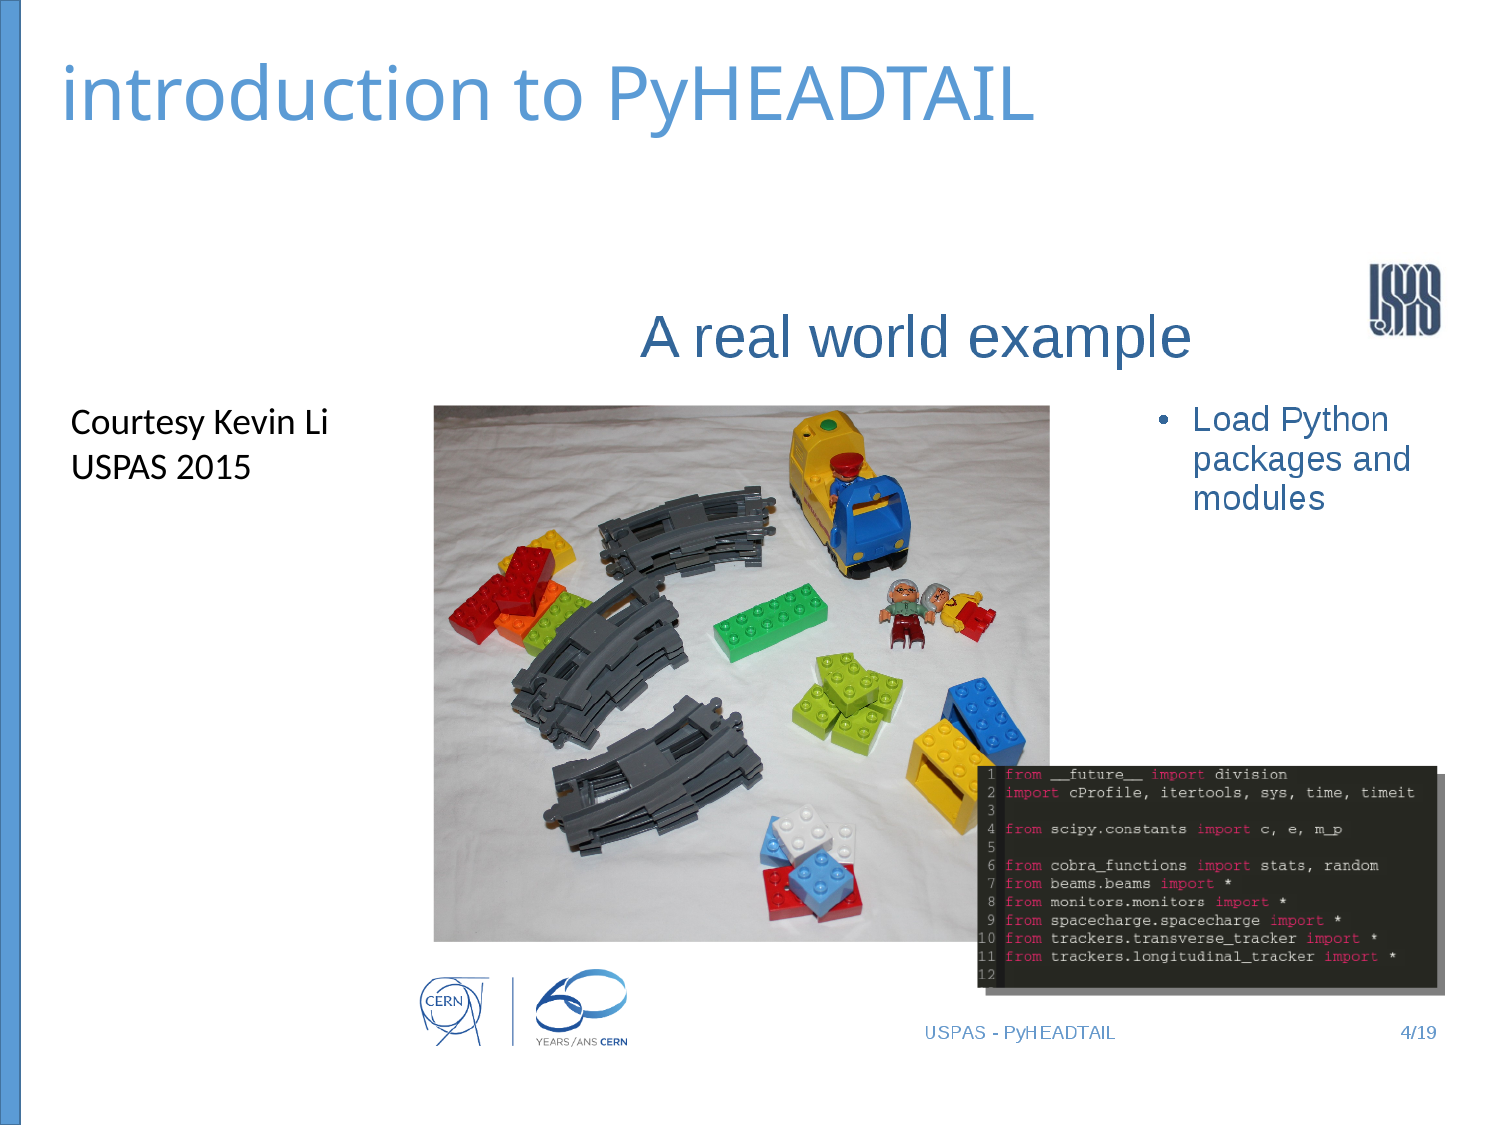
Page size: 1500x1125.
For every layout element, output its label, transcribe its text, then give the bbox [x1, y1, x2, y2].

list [382, 252, 1448, 1054]
text_box Courtesy Kevin Li USPAS 2015 [55, 389, 344, 495]
title introduction to PyHEADTAIL [45, 33, 1339, 158]
